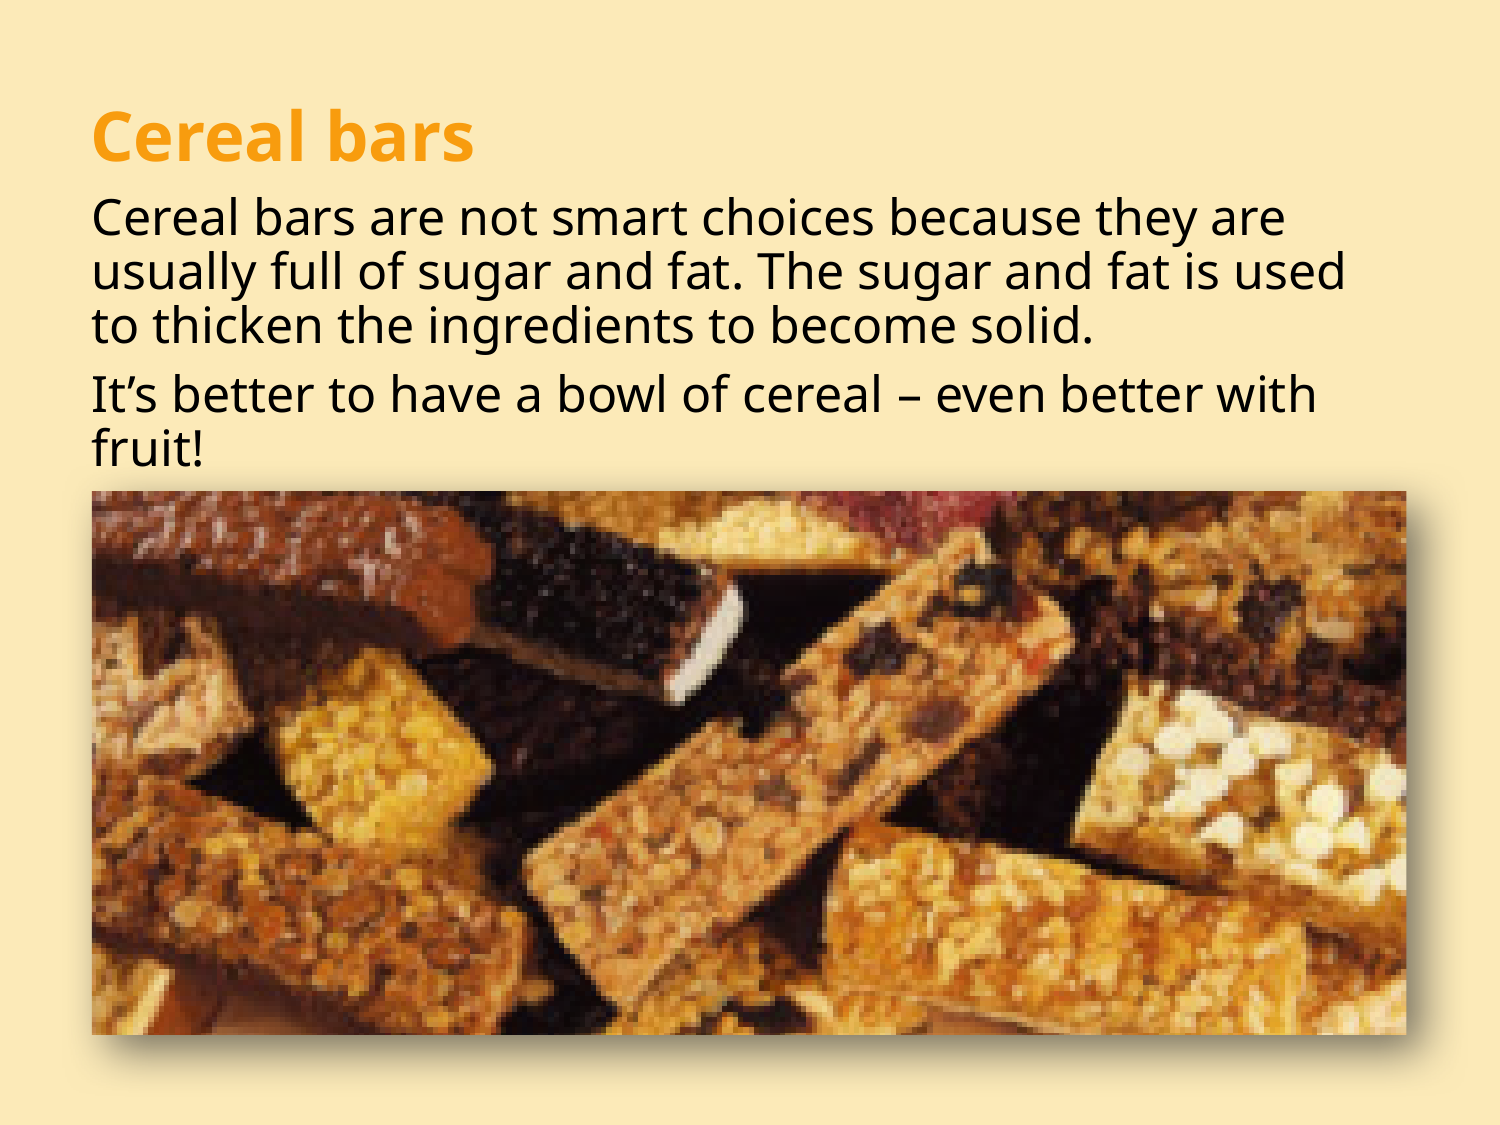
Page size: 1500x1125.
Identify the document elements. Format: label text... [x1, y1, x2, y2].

list Cereal bars are not smart choices because they are usually full of sugar and fat. The sugar and fat is used to thicken the ingredients to become solid. It’s better to have a bowl of cereal – even better with fruit! [76, 184, 1402, 522]
title Cereal bars [75, 45, 1425, 233]
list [91, 491, 1407, 1035]
